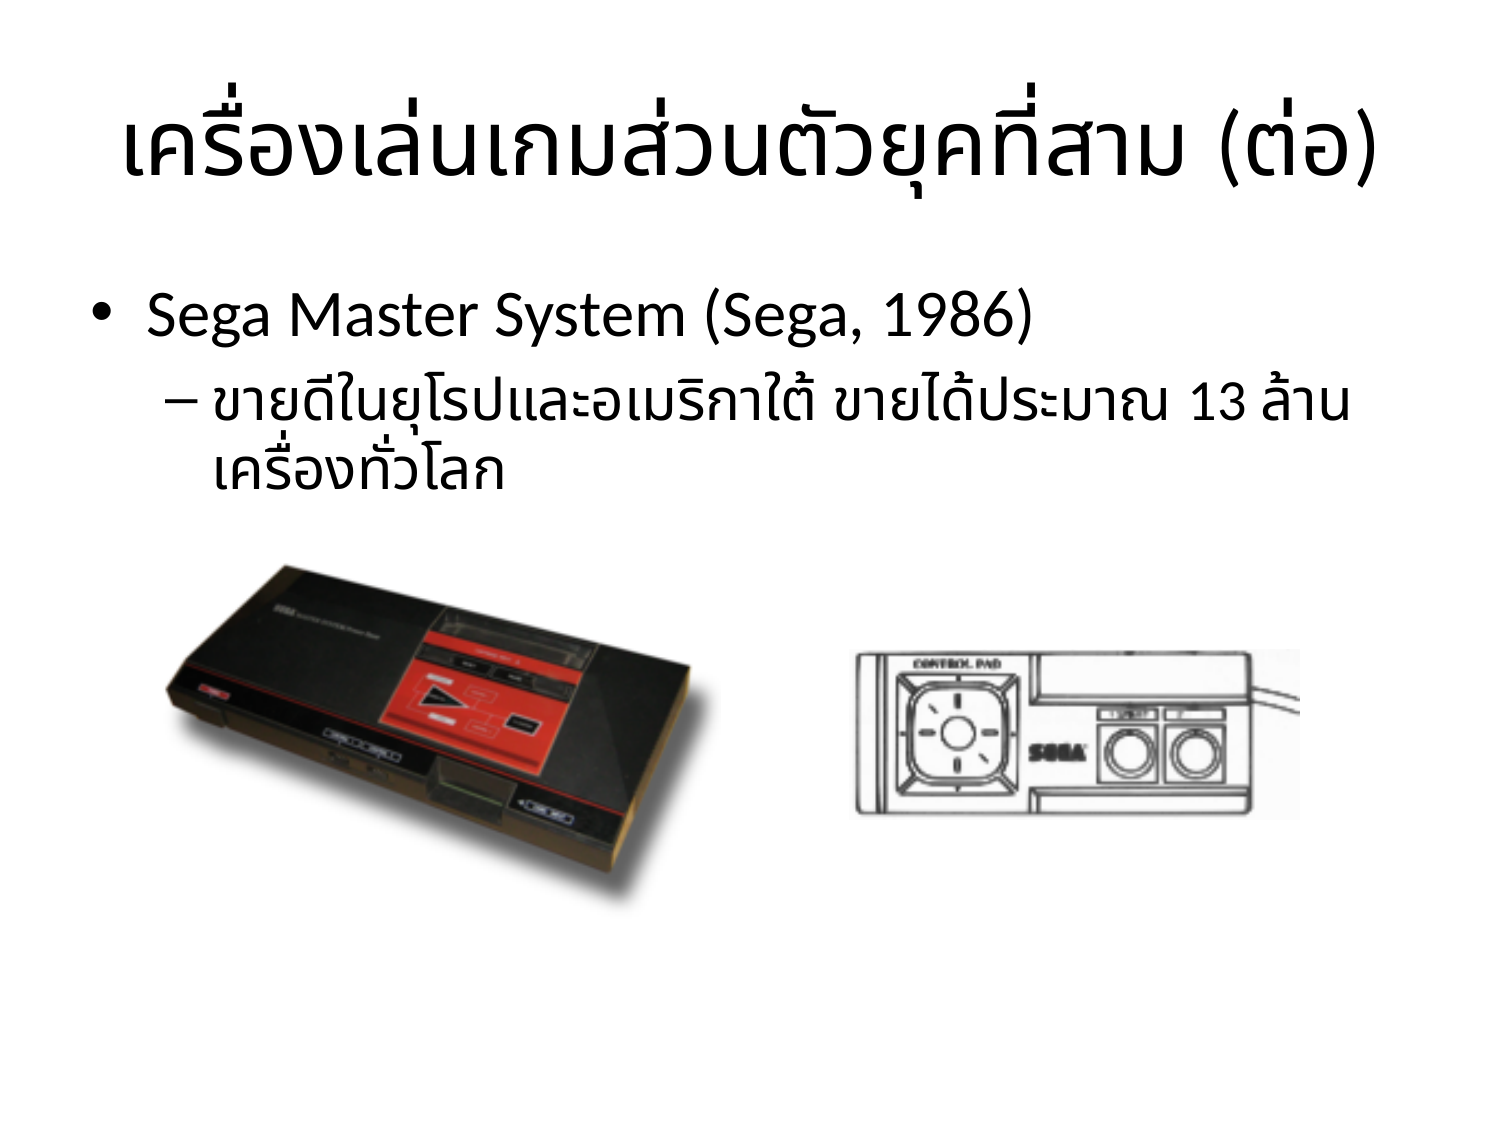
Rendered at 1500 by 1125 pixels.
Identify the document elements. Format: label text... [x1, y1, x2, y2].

list Sega Master System (Sega, 1986) ขายดีในยุโรปและอเมริกาใต้ ขายได้ประมาณ 13 ล้านเครื่องทั่วโลก [75, 262, 1425, 1005]
picture [162, 549, 721, 926]
title เครื่องเล่นเกมส่วนตัวยุคที่สาม (ต่อ) [75, 45, 1425, 233]
picture [849, 649, 1301, 821]
